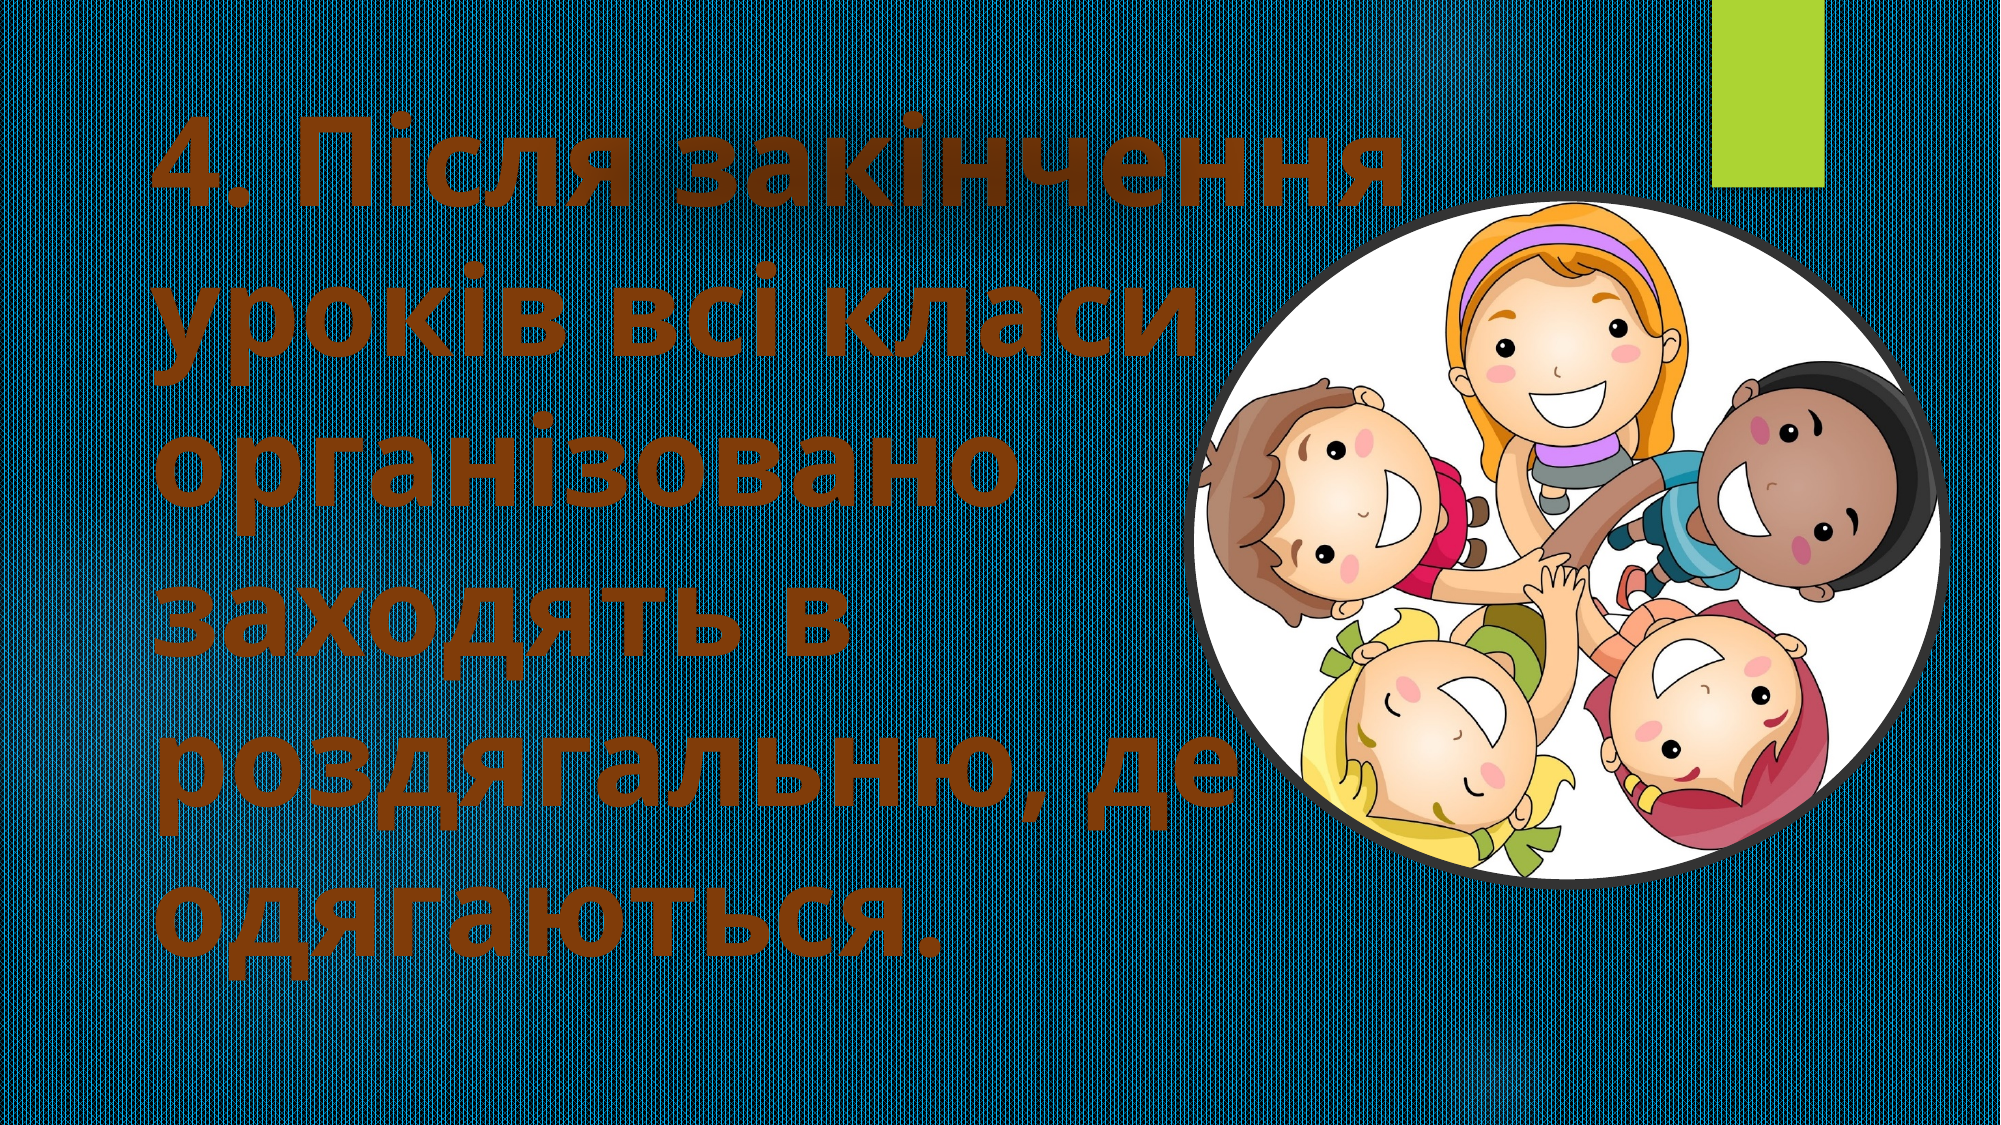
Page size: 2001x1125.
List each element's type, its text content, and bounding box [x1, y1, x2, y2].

title 4. Після закінчення уроків всі класи організовано заходять в роздягальню, де одягаються. [135, 74, 1448, 988]
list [1188, 195, 1946, 885]
